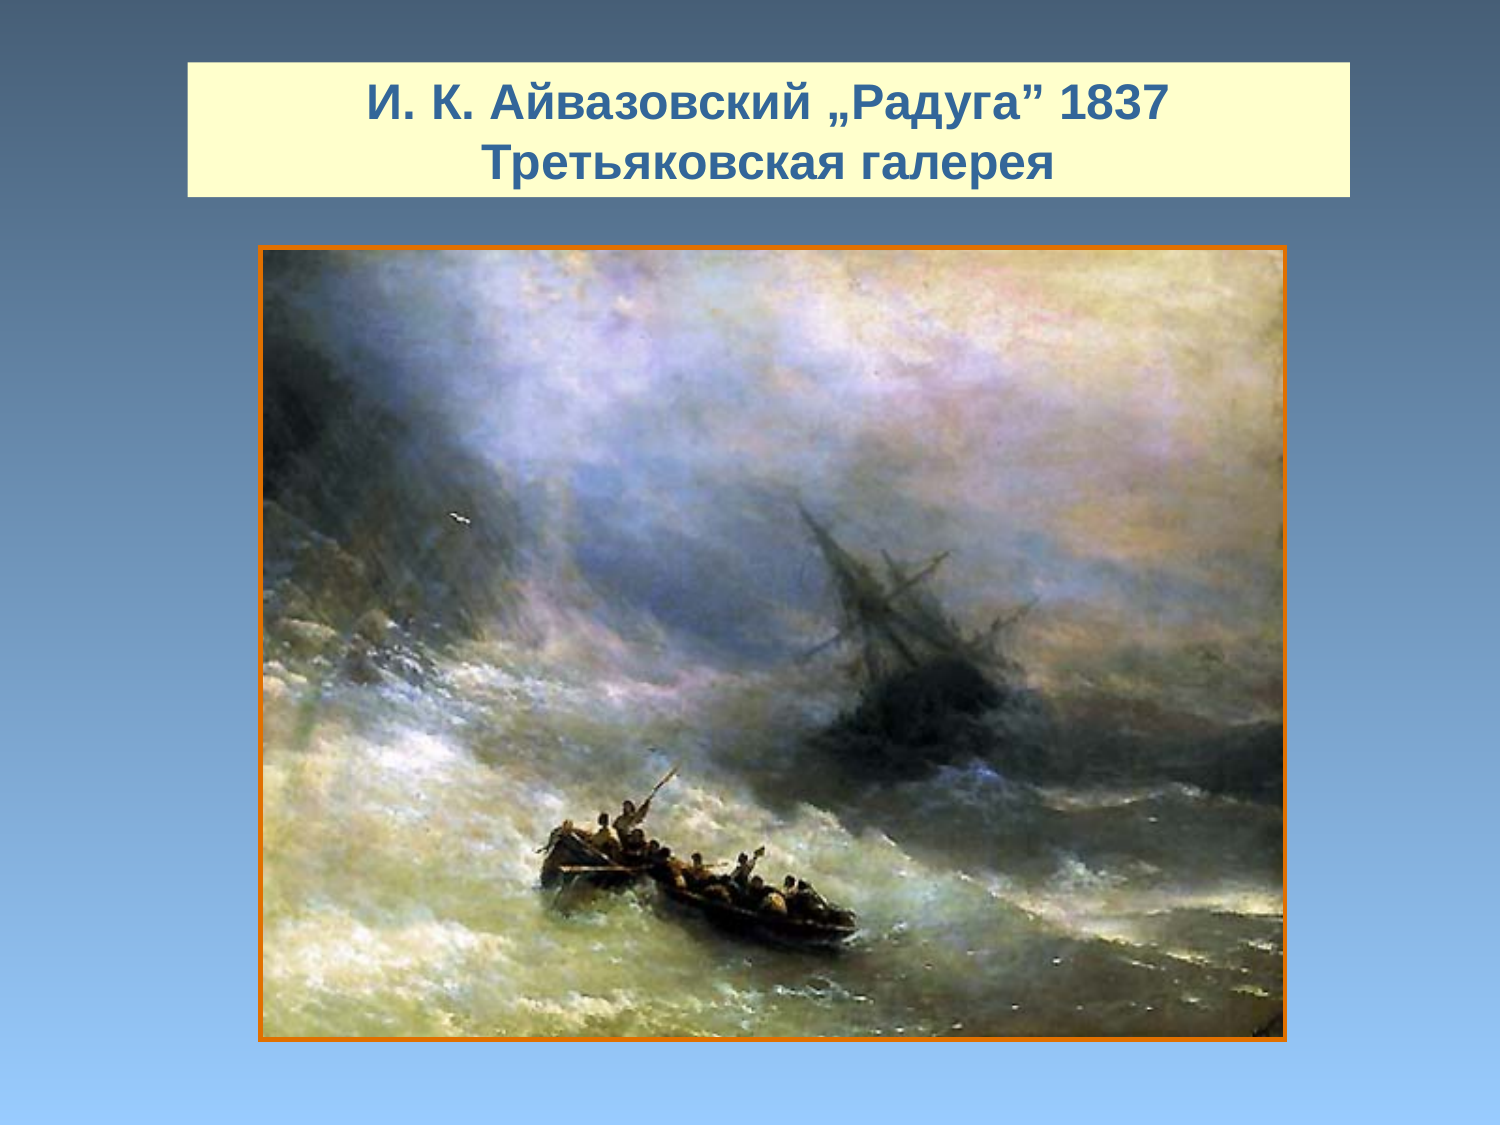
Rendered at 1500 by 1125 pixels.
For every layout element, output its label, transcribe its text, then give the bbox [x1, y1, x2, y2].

text_box И. К. Айвазовский „Радуга” 1837 Третьяковская галерея [187, 62, 1350, 198]
picture [262, 249, 1283, 1038]
